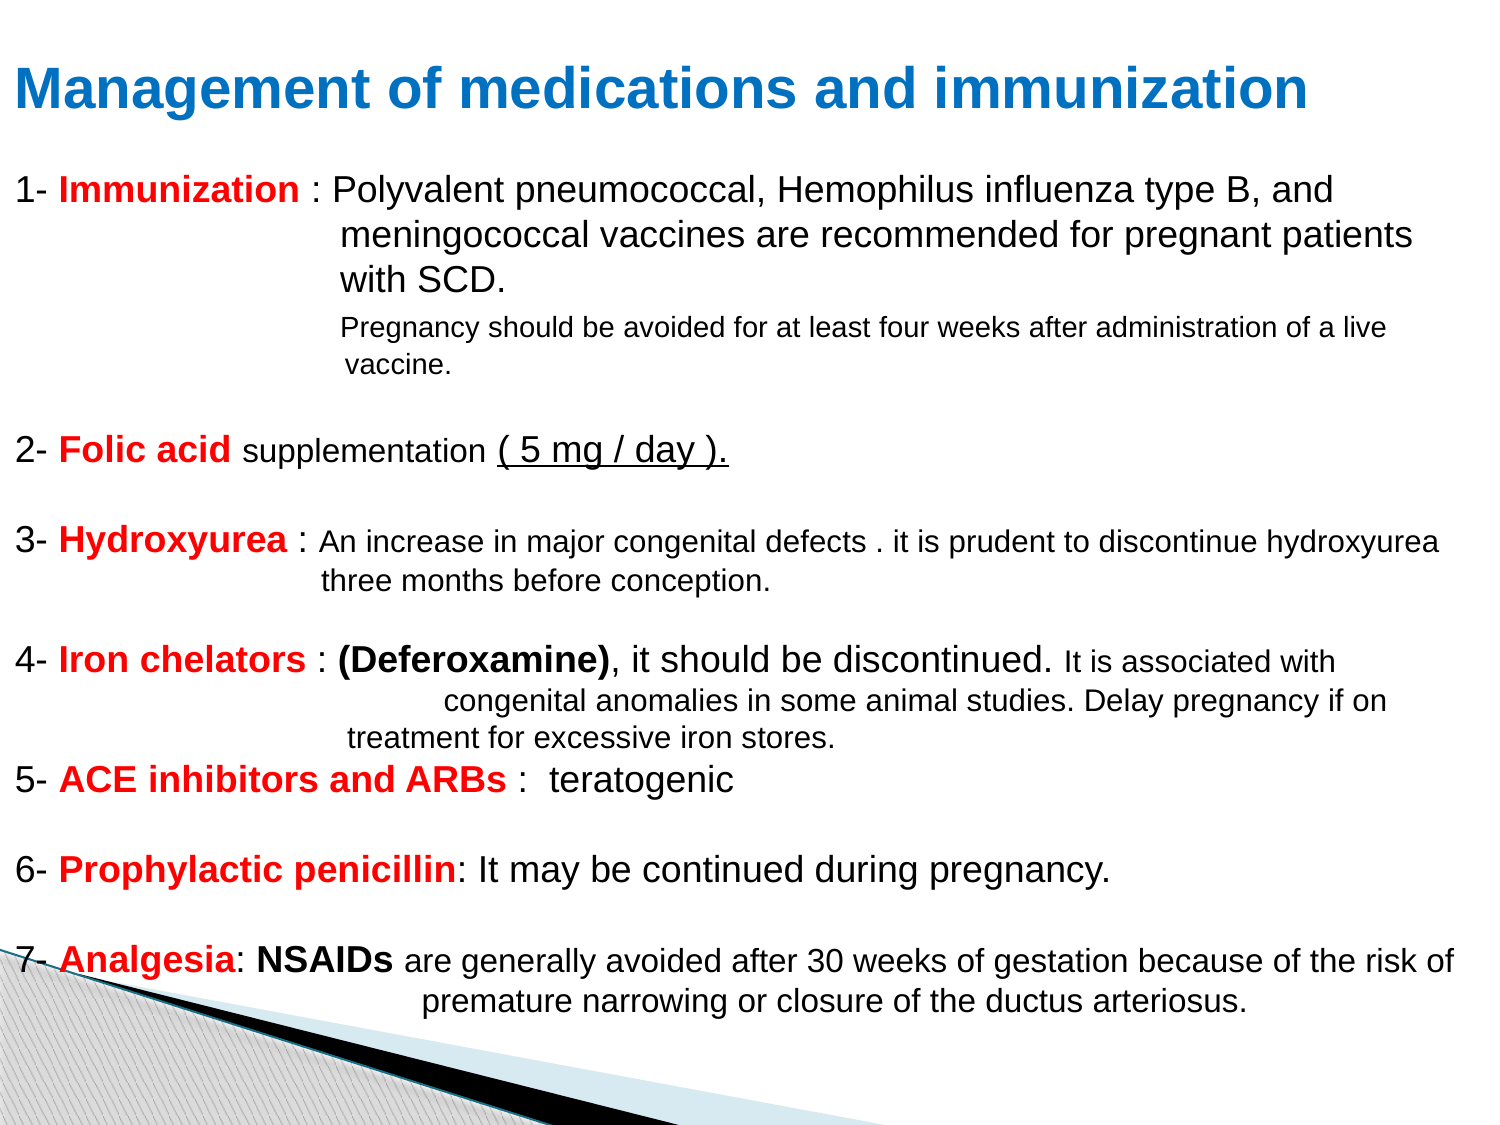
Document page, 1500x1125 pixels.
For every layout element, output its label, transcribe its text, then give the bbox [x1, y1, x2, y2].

text_box Management of medications and immunization 1- Immunization : Polyvalent pneumococcal, Hemophilus influenza type B, and meningococcal vaccines are recommended for pregnant patients with SCD. Pregnancy should be avoided for at least four weeks after administration of a live vaccine. 2- Folic acid supplementation ( 5 mg / day ). 3- Hydroxyurea : An increase in major congenital defects . it is prudent to discontinue hydroxyurea three months before conception. 4- Iron chelators : (Deferoxamine), it should be discontinued. It is associated with congenital anomalies in some animal studies. Delay pregnancy if on treatment for excessive iron stores. 5- ACE inhibitors and ARBs : teratogenic 6- Prophylactic penicillin: It may be continued during pregnancy. 7- Analgesia: NSAIDs are generally avoided after 30 weeks of gestation because of the risk of premature narrowing or closure of the ductus arteriosus. [0, 0, 1500, 1027]
